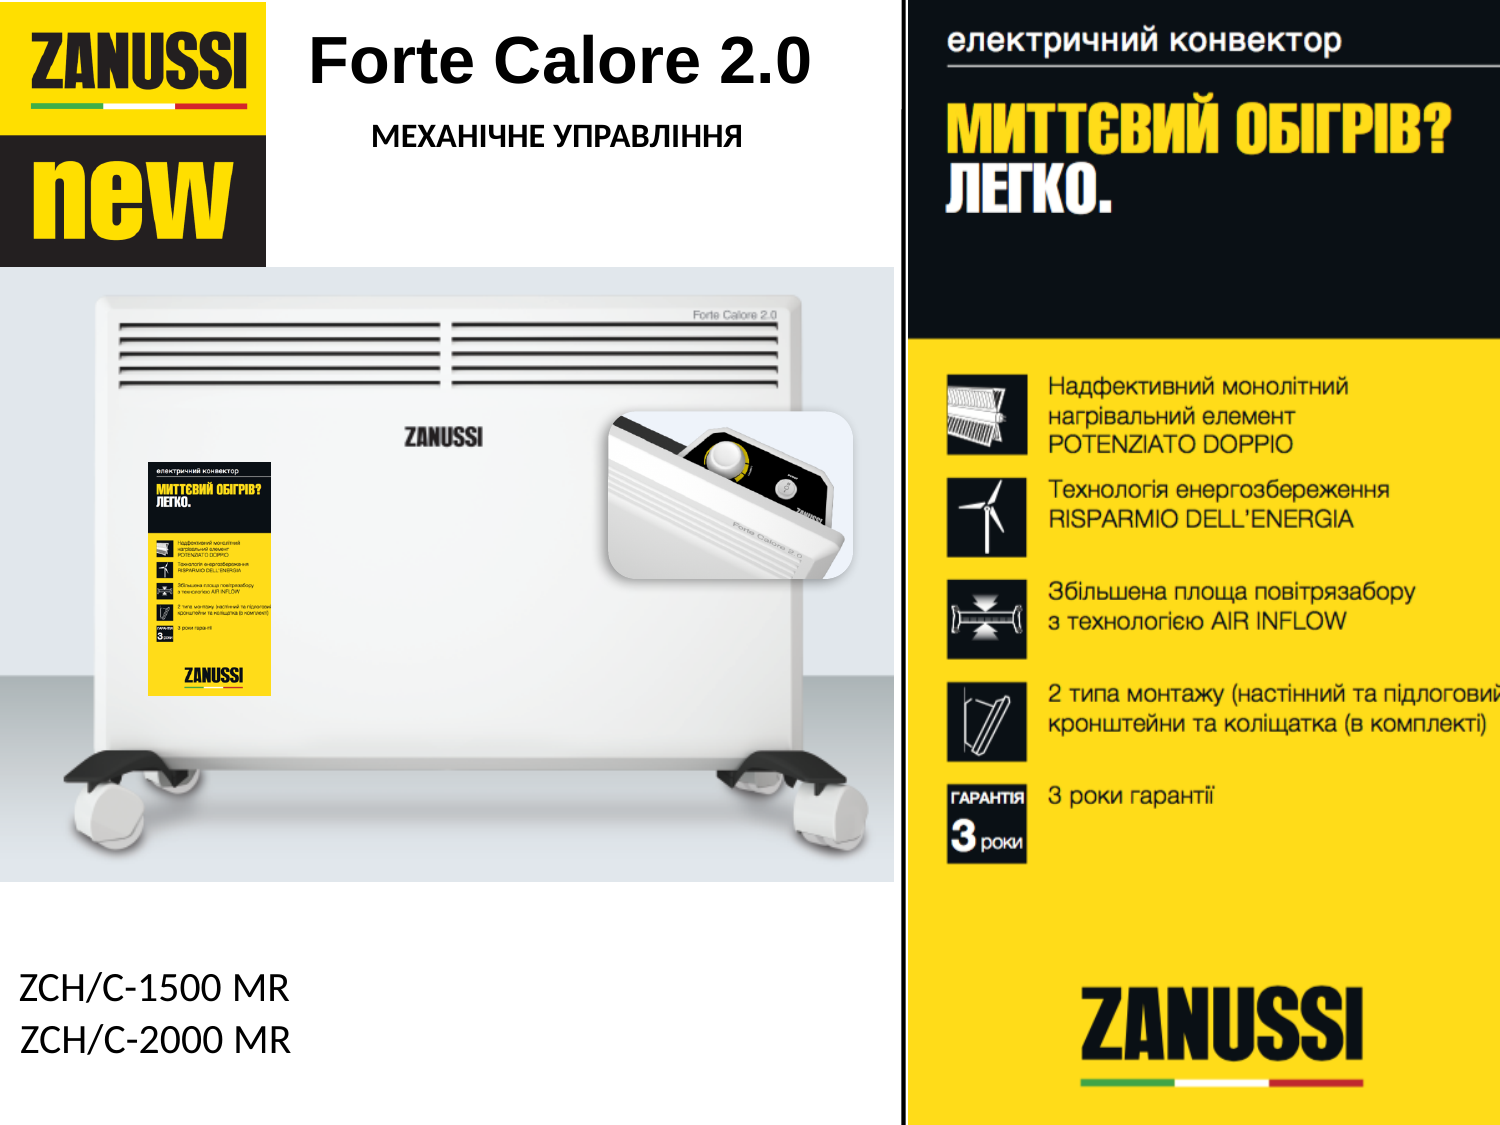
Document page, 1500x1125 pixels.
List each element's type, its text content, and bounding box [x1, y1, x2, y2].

text_box Forte Calore 2.0 [295, 7, 903, 106]
text_box ZCH/C-1500 MR [3, 952, 306, 1018]
text_box МЕХАНІЧНЕ УПРАВЛІННЯ [355, 106, 759, 163]
picture [0, 1, 894, 882]
text_box ZCH/C-2000 MR [5, 1004, 307, 1070]
picture [908, 0, 1500, 1125]
